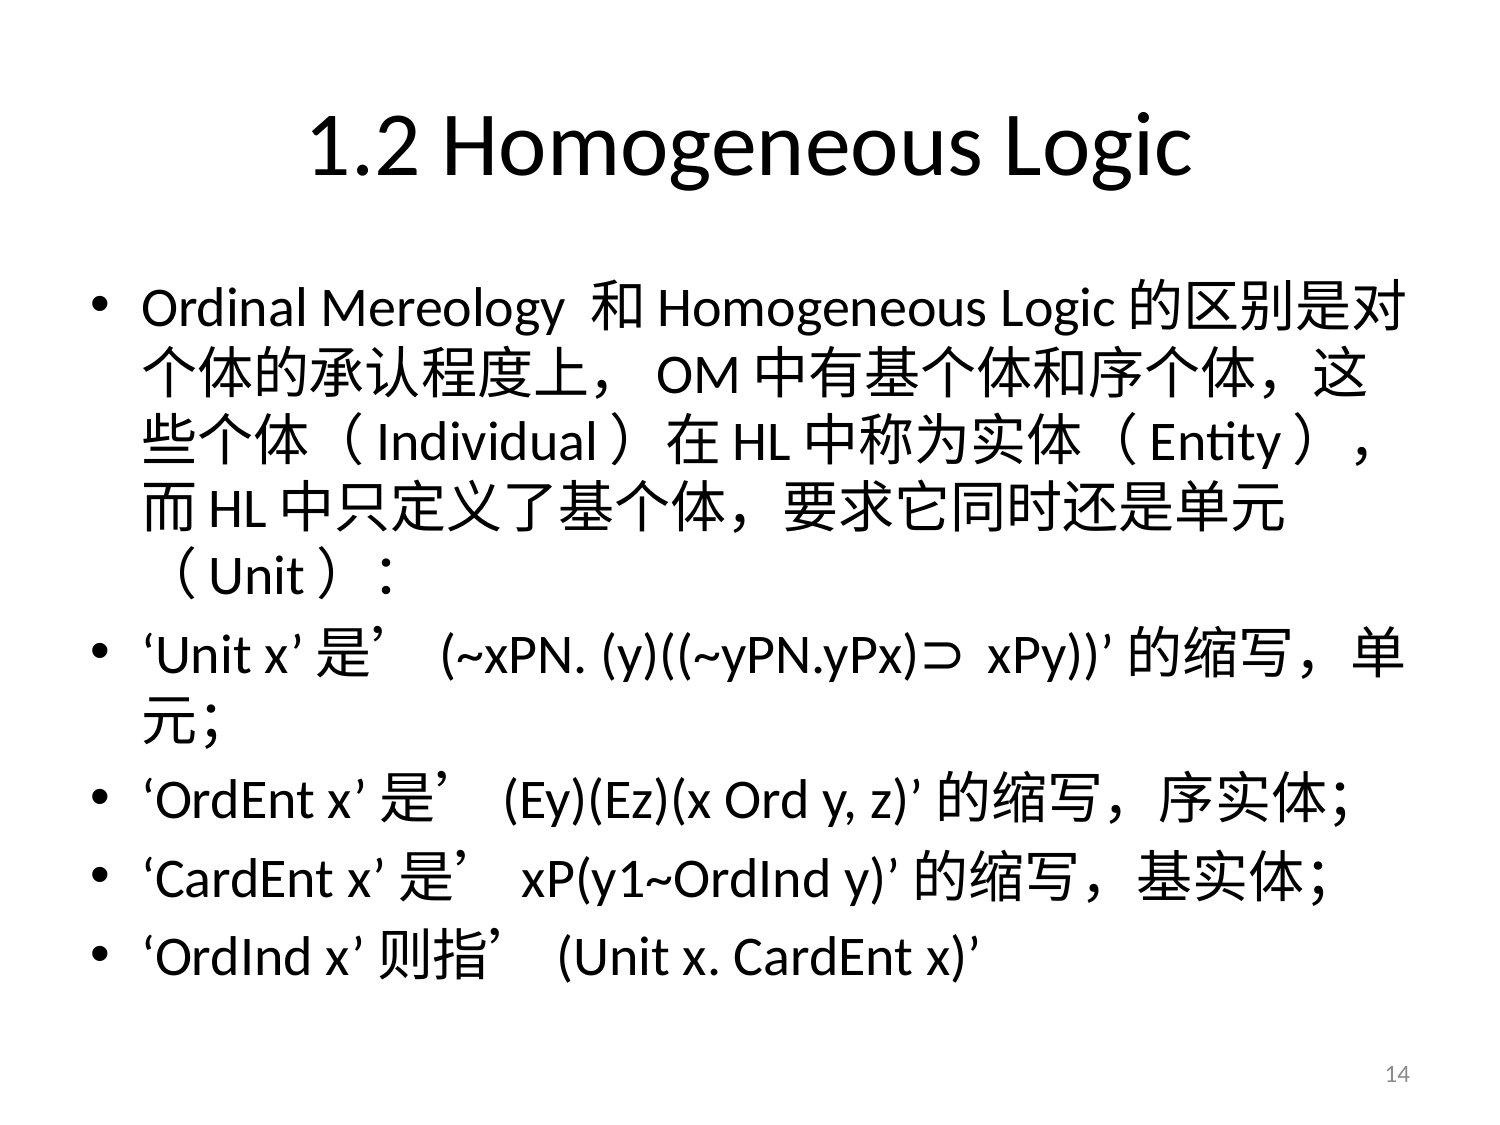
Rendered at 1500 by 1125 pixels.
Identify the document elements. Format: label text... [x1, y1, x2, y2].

title 1.2 Homogeneous Logic [75, 45, 1425, 233]
slide_number 14 [1074, 1042, 1425, 1103]
list Ordinal Mereology 和Homogeneous Logic的区别是对个体的承认程度上，OM中有基个体和序个体，这些个体（Individual）在HL中称为实体（Entity），而HL中只定义了基个体，要求它同时还是单元（Unit）： ‘Unit x’是’(~xPN. (y)((~yPN.yPx)⊃ xPy))’的缩写，单元； ‘OrdEnt x’是’(Ey)(Ez)(x Ord y, z)’的缩写，序实体； ‘CardEnt x’是’xP(y1~OrdInd y)’的缩写，基实体； ‘OrdInd x’则指’(Unit x. CardEnt x)’ [75, 262, 1425, 1005]
